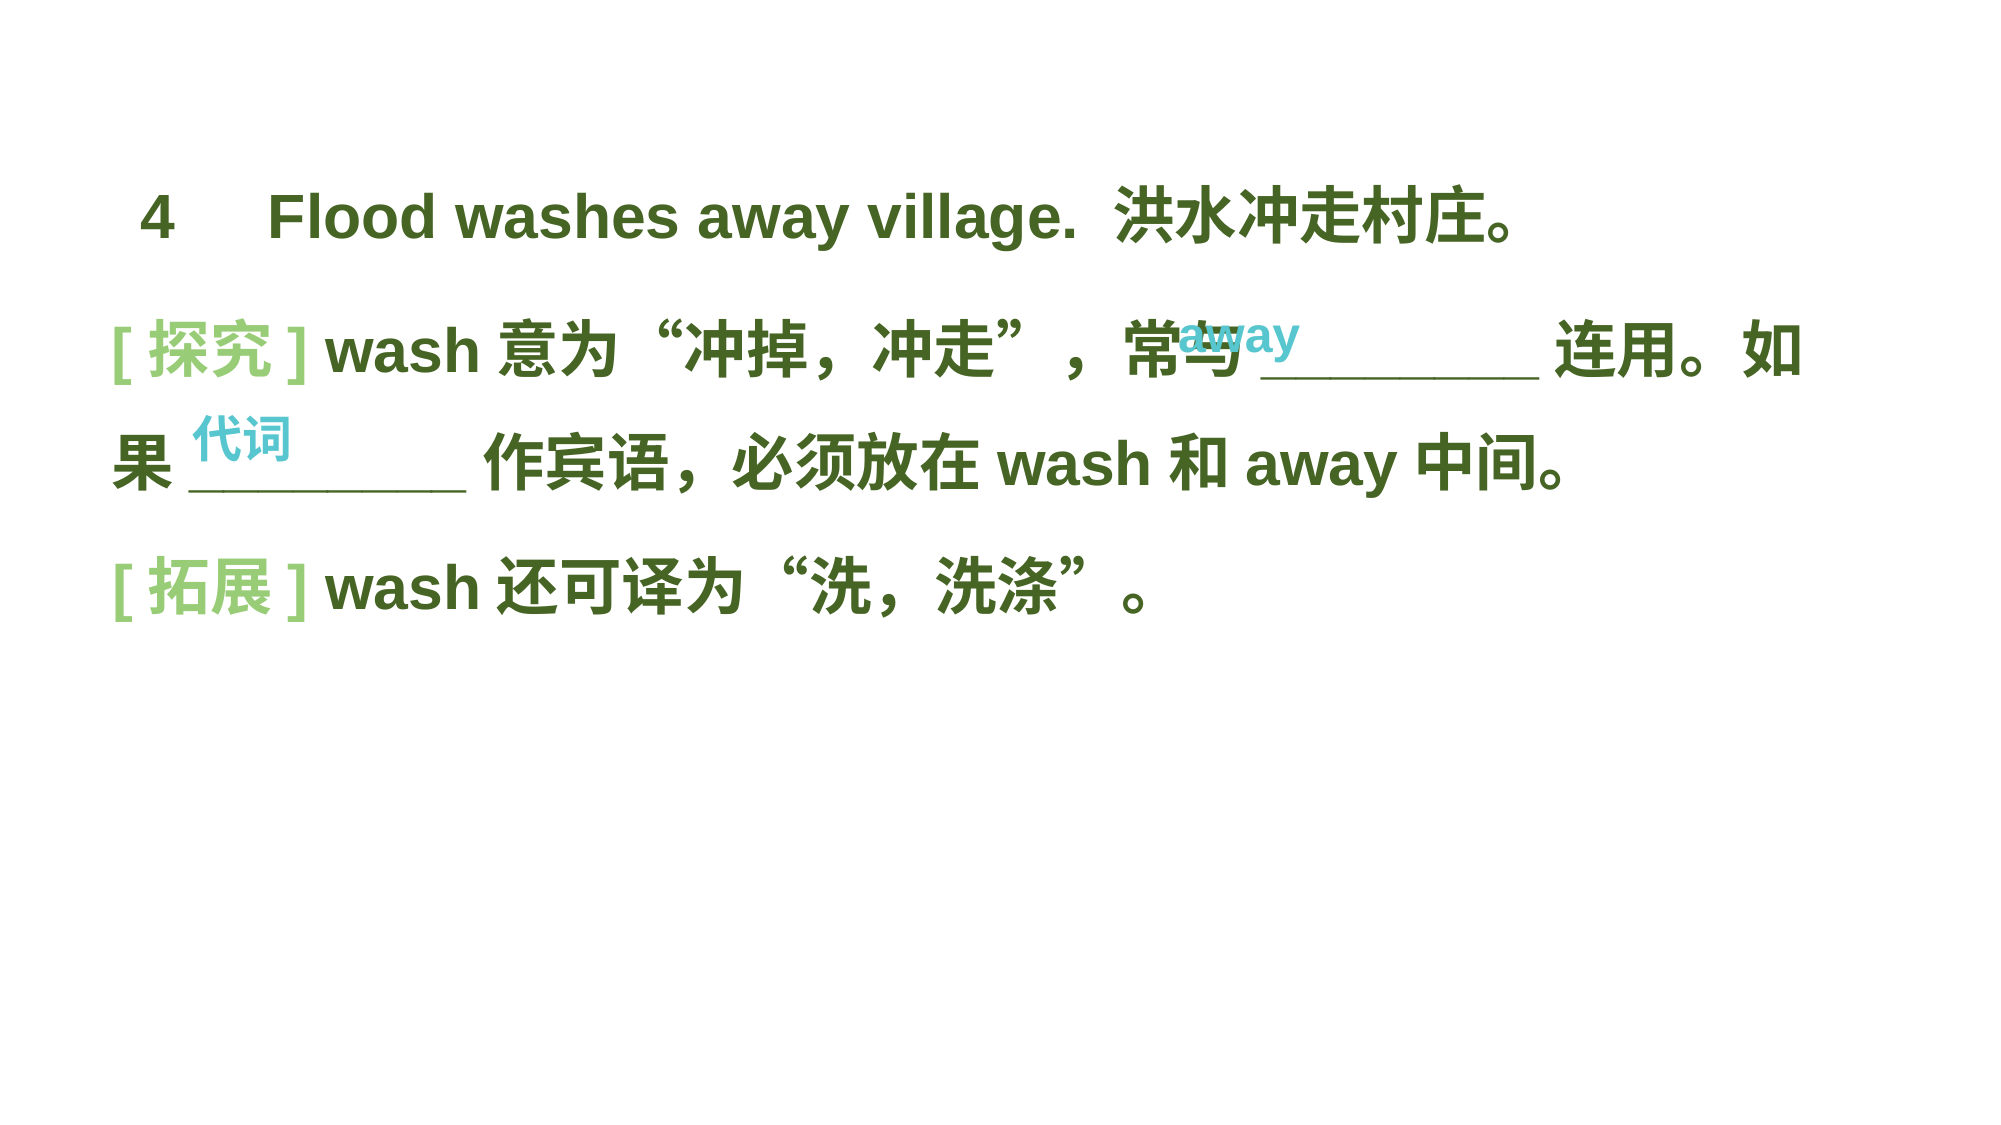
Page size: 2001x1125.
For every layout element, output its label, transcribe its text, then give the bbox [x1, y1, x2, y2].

text_box [探究] wash意为“冲掉，冲走”，常与________连用。如果________作宾语，必须放在wash和away中间。 [96, 265, 1853, 730]
text_box 代词 [177, 400, 308, 475]
text_box 4 Flood washes away village. 洪水冲走村庄。 [126, 168, 1873, 259]
text_box away [1163, 294, 1316, 370]
text_box [拓展] wash还可译为“洗，洗涤”。 [97, 502, 1853, 854]
